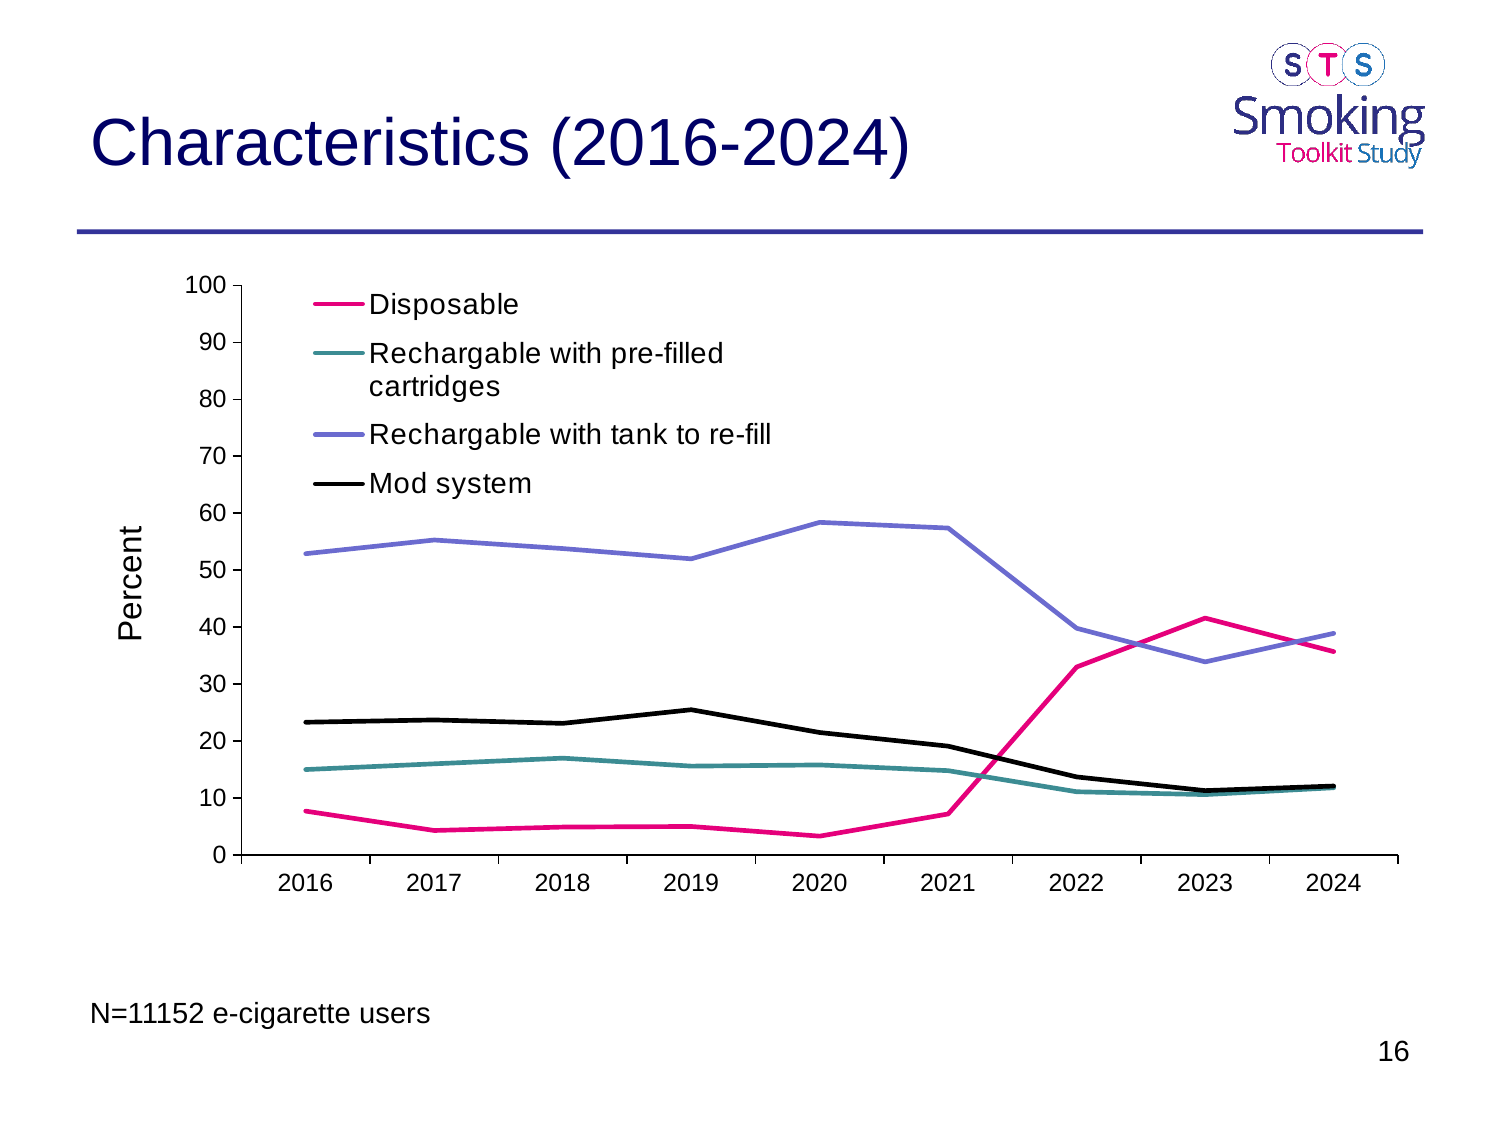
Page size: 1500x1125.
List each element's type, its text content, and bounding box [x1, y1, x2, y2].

slide_number 16 [1009, 1024, 1425, 1103]
text_box N=11152 e-cigarette users [74, 1006, 1353, 1037]
chart [74, 256, 1426, 1000]
picture [1231, 42, 1425, 169]
title Characteristics (2016-2024) [75, 45, 1258, 233]
